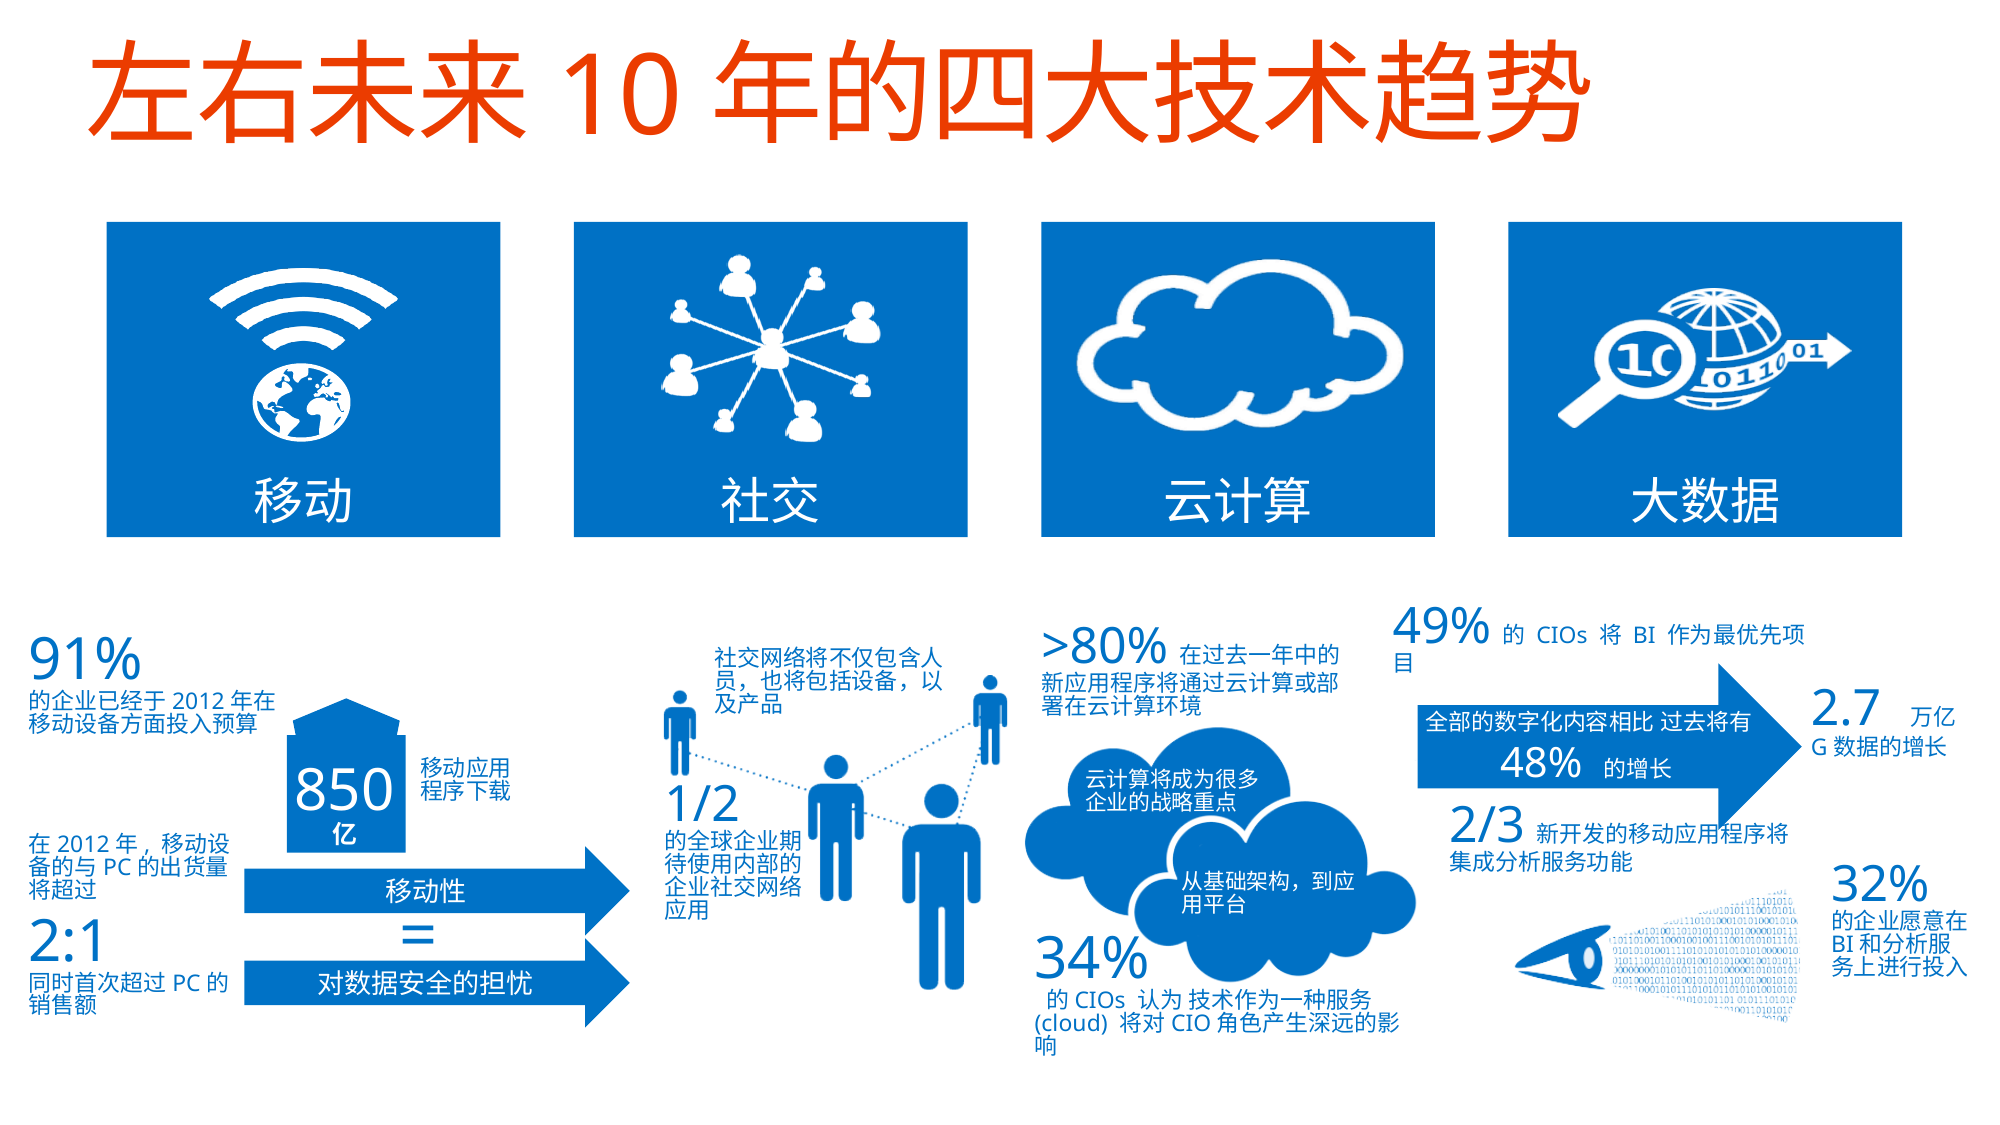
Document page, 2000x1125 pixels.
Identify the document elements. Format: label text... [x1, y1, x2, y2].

text_box 2.7 万亿G数据的增长 [1810, 714, 1972, 761]
text_box >80% 在过去一年中的新应用程序将通过云计算或部署在云计算环境 [1041, 650, 1354, 719]
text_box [1007, 723, 1425, 989]
text_box 全部的数字化内容相比 过去将有 48% 的增长 [1415, 677, 1804, 829]
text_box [1040, 221, 1436, 538]
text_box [1508, 221, 1903, 538]
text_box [573, 221, 968, 538]
text_box 在2012年, 移动设备的与PC的出货量将超过 2:1 同时首次超过PC的销售额 [28, 833, 252, 1002]
text_box 移动应用 程序下载 [420, 757, 582, 804]
text_box 850 亿 [276, 787, 413, 844]
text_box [243, 845, 631, 1028]
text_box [106, 221, 501, 538]
text_box 社交网络将不仅包含人员，也将包括设备，以及产品 [699, 640, 963, 674]
text_box [298, 715, 394, 787]
text_box 49% 的 CIOs 将 BI 作为最优先项目 [1392, 630, 1811, 677]
text_box 32% 的企业愿意在BI和分析服务上进行投入 [1831, 888, 1972, 981]
text_box 2/3 新开发的移动应用程序将集成分析服务功能 [1449, 829, 1806, 876]
text_box 左右未来10年的四大技术趋势 [85, 37, 1915, 161]
text_box 91% 的企业已经于2012年在移动设备方面投入预算 [28, 667, 277, 768]
picture [655, 675, 1035, 1002]
text_box 34% 的CIOs 认为 技术作为一种服务(cloud) 将对CIO角色产生深远的影响 [1034, 997, 1418, 1068]
picture [1509, 873, 1808, 1056]
